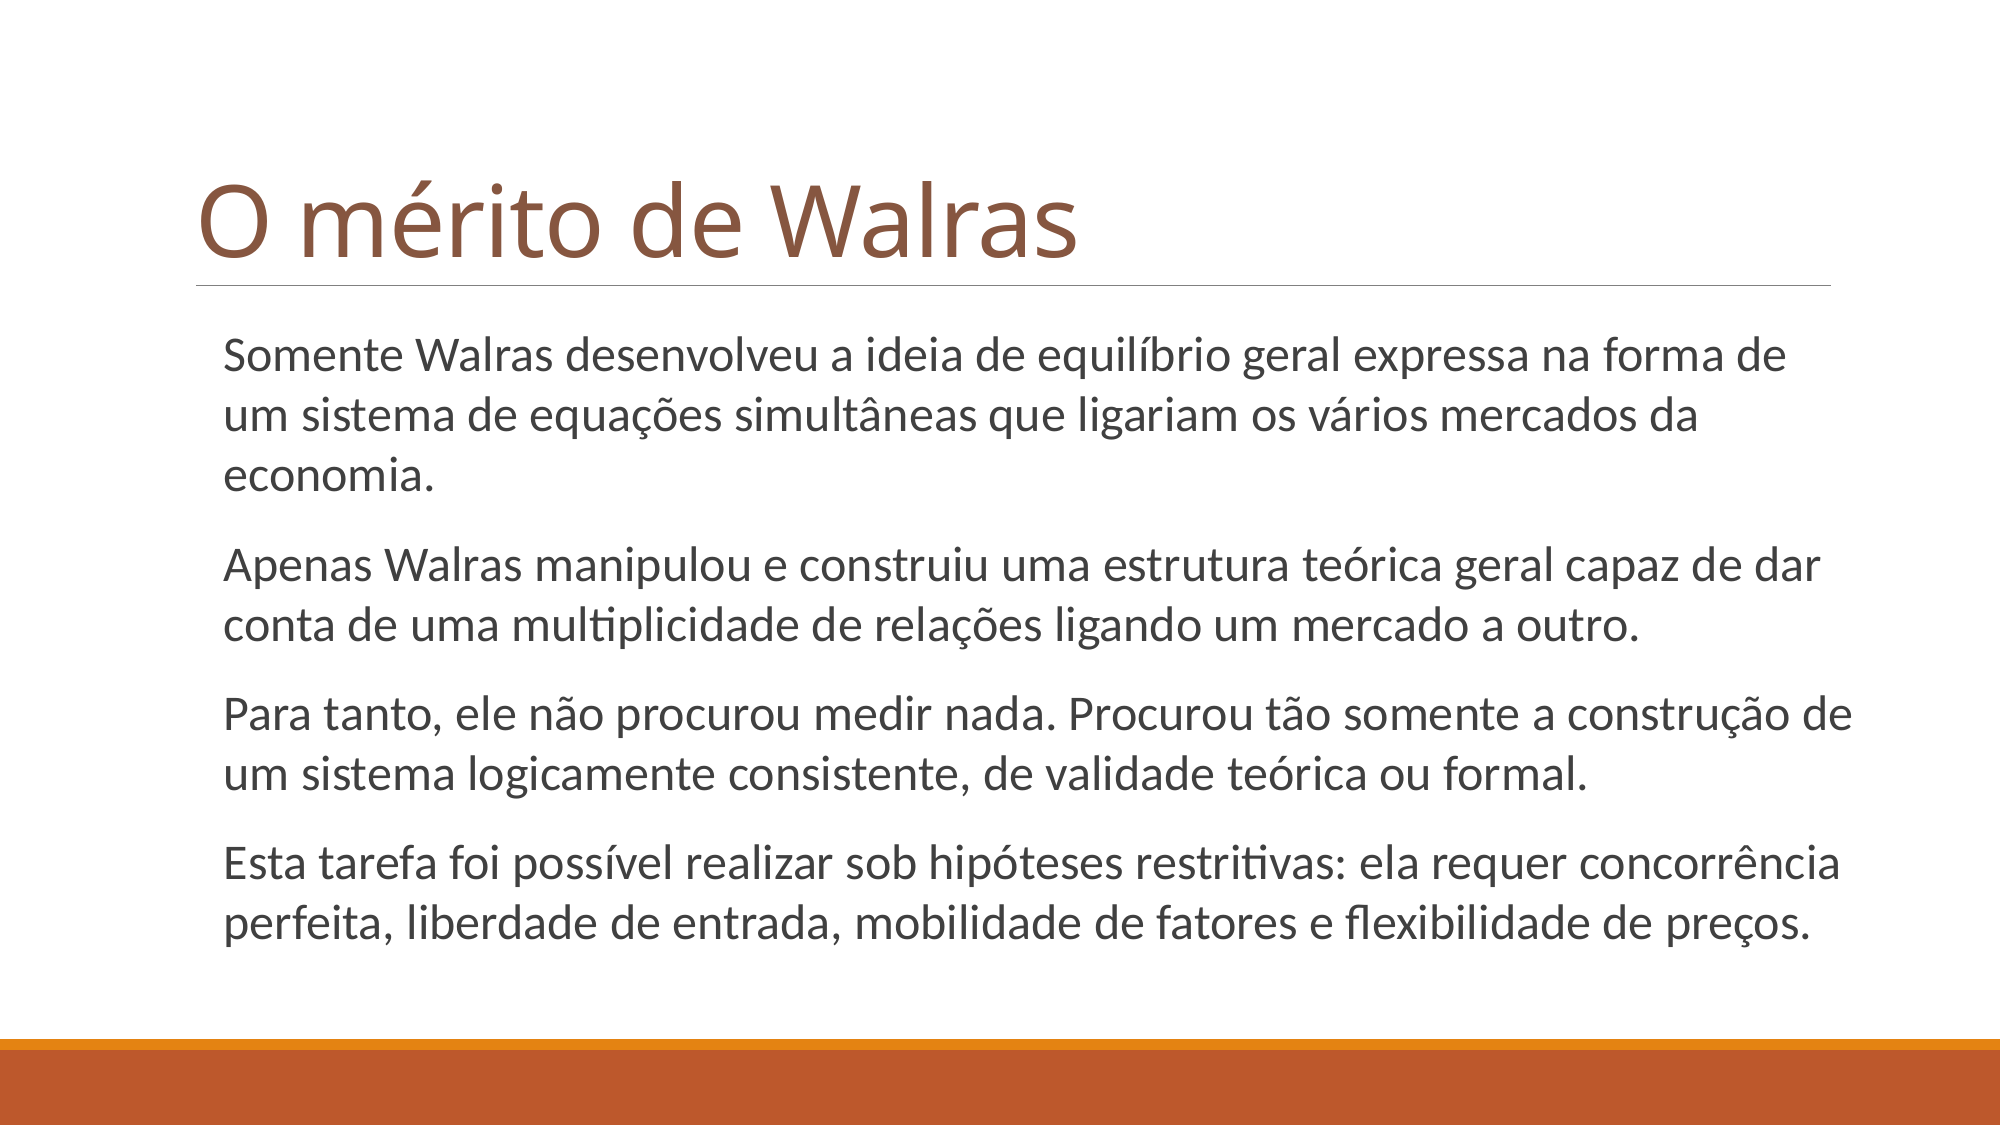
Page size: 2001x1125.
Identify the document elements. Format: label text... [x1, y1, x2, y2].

list Somente Walras desenvolveu a ideia de equilíbrio geral expressa na forma de um sistema de equações simultâneas que ligariam os vários mercados da economia. Apenas Walras manipulou e construiu uma estrutura teórica geral capaz de dar conta de uma multiplicidade de relações ligando um mercado a outro. Para tanto, ele não procurou medir nada. Procurou tão somente a construção de um sistema logicamente consistente, de validade teórica ou formal. Esta tarefa foi possível realizar sob hipóteses restritivas: ela requer concorrência perfeita, liberdade de entrada, mobilidade de fatores e flexibilidade de preços. [208, 314, 1859, 1015]
title O mérito de Walras [180, 47, 1830, 285]
